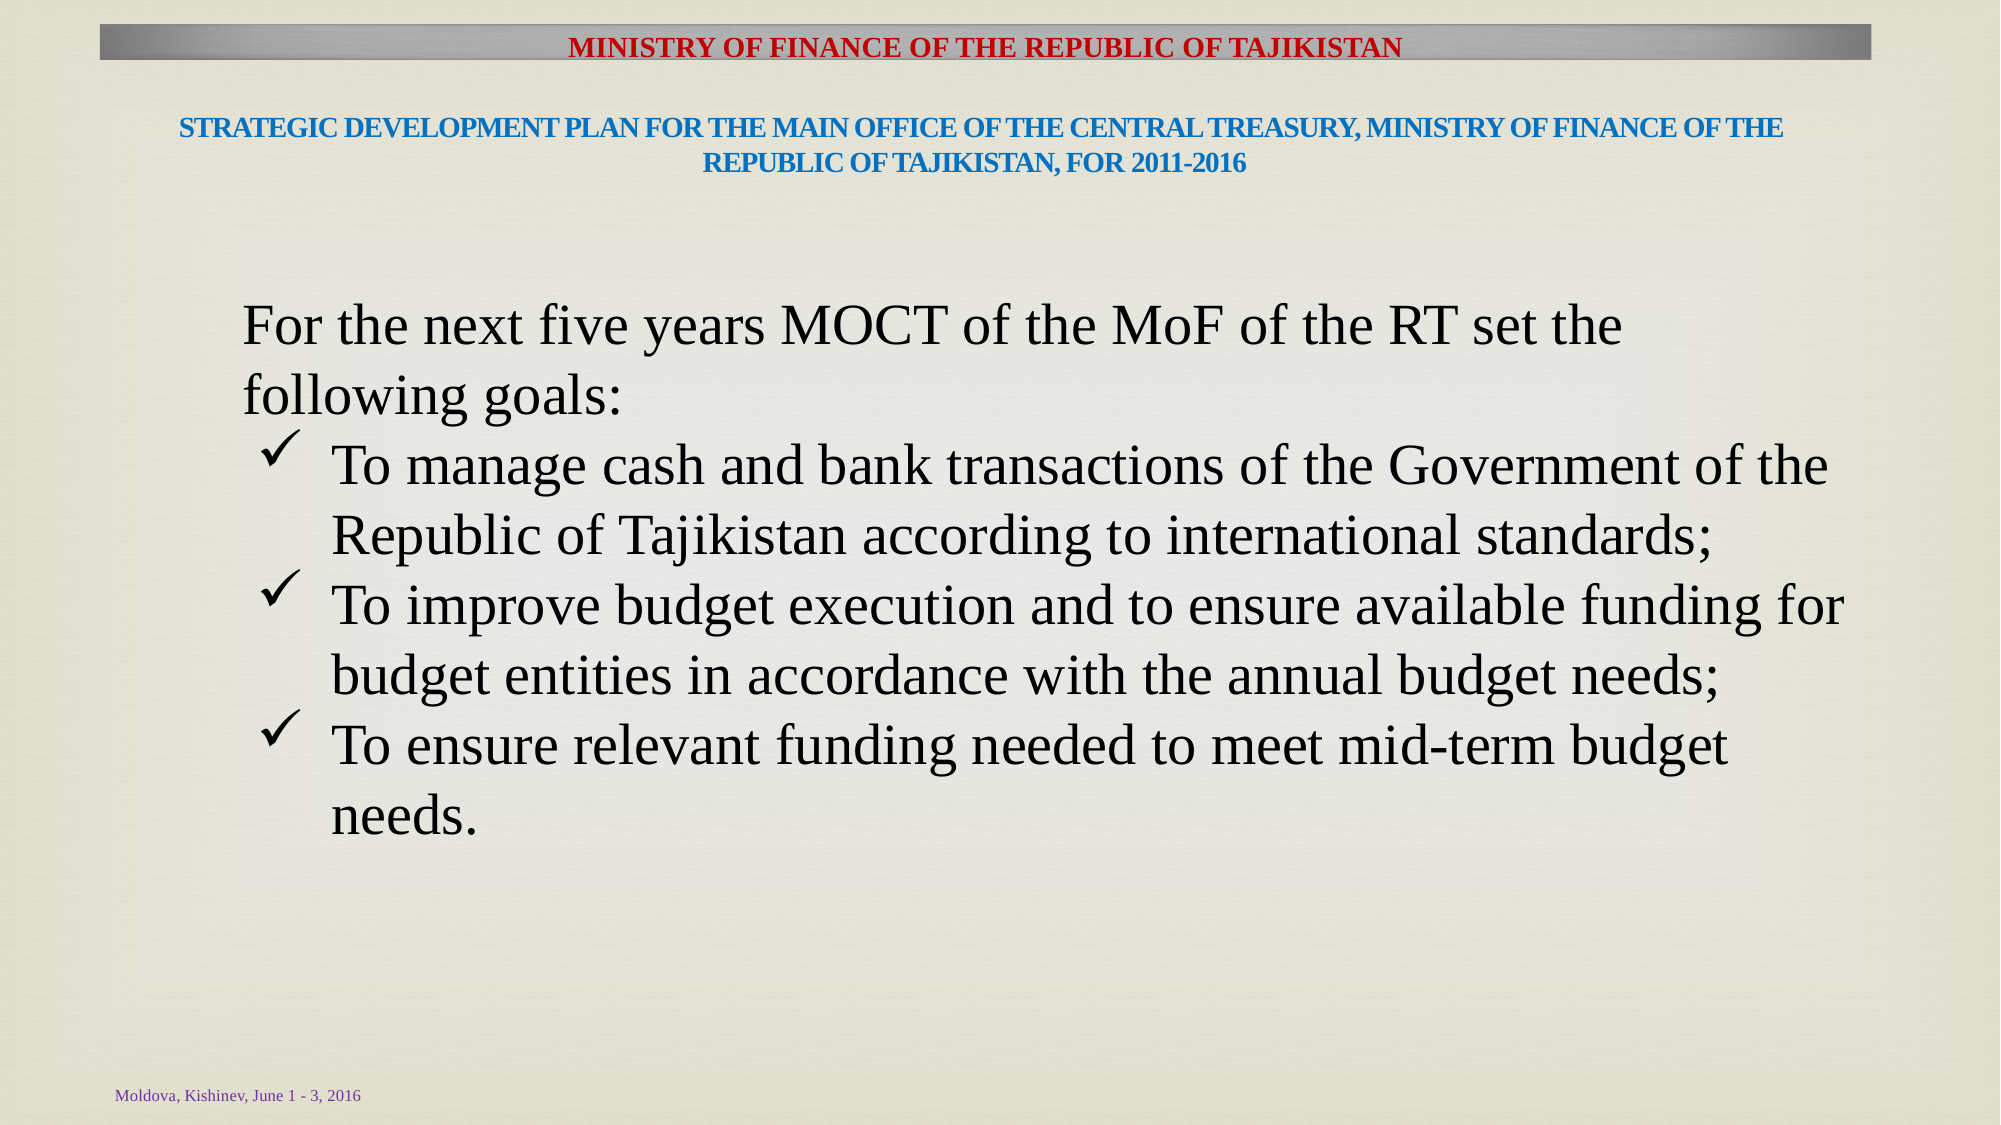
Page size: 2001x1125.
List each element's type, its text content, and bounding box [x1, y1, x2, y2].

text_box For the next five years MOCT of the MoF of the RT set the following goals: To manage cash and bank transactions of the Government of the Republic of Tajikistan according to international standards; To improve budget execution and to ensure available funding for budget entities in accordance with the annual budget needs; To ensure relevant funding needed to meet mid-term budget needs. [154, 278, 1867, 854]
text_box MINISTRY OF FINANCE OF THE REPUBLIC OF TAJIKISTAN [99, 24, 1872, 60]
text_box Strategic development plan for the main office of the central treasury, Ministry of finance of the Republic of Tajikistan, for 2011-2016 [95, 142, 1867, 186]
text_box Moldova, Kishinev, June 1 - 3, 2016 [99, 1069, 479, 1113]
